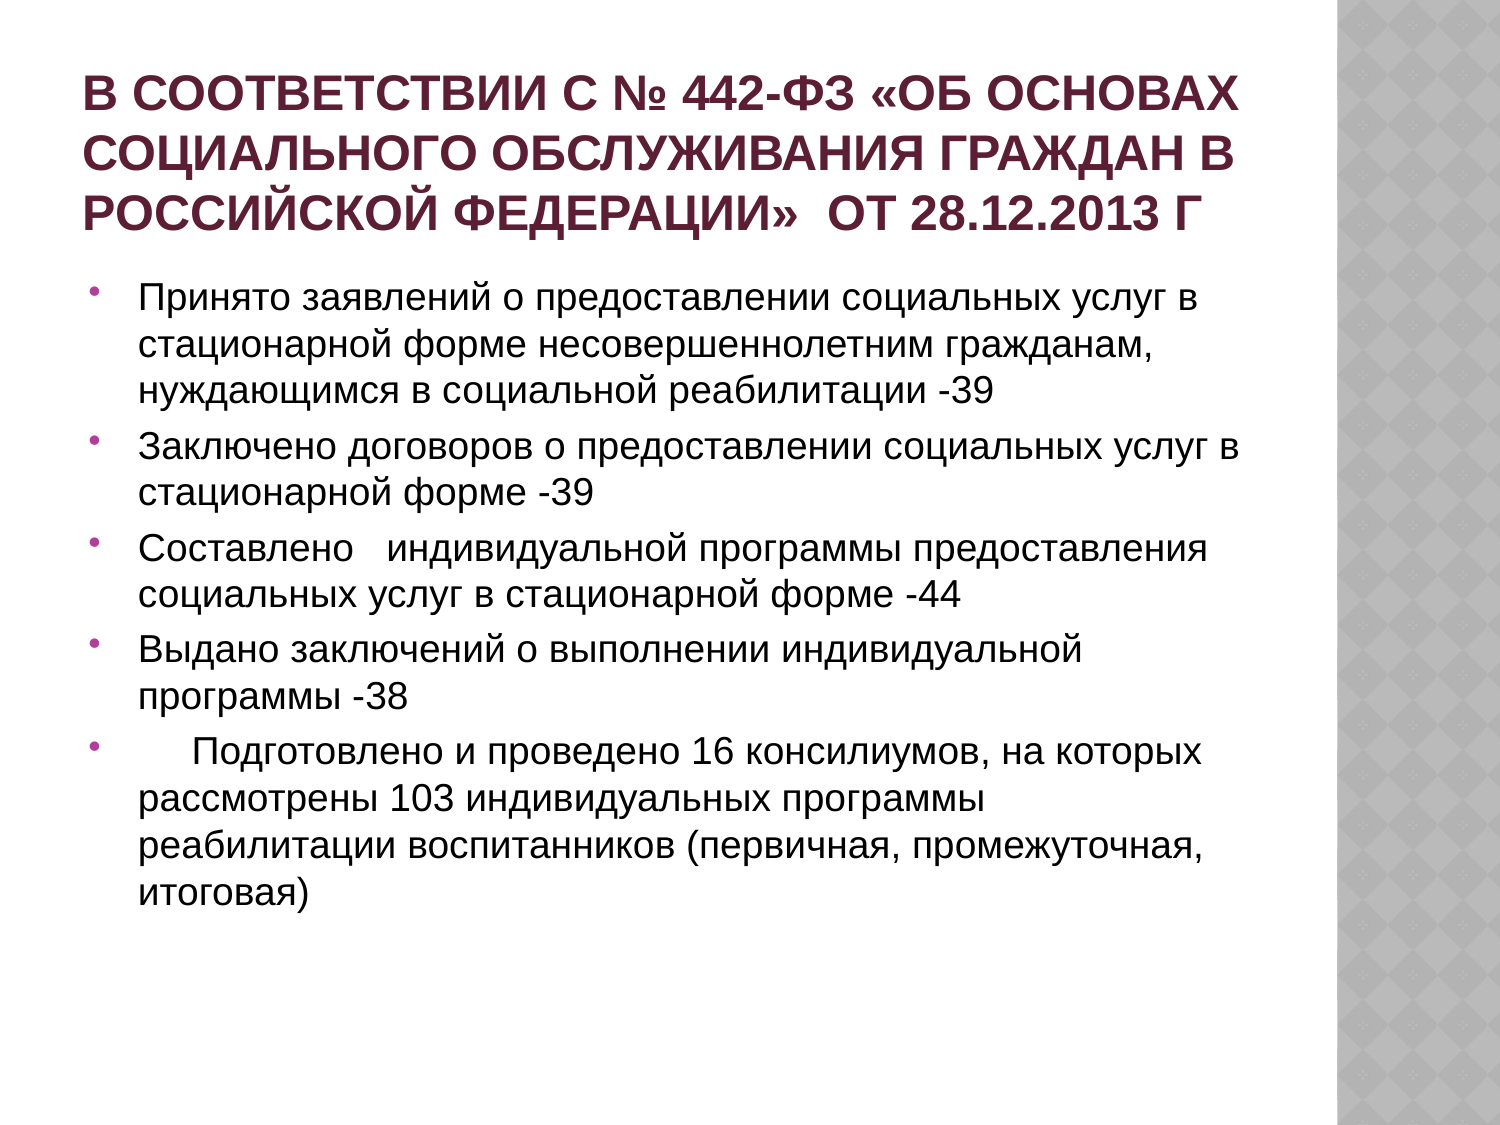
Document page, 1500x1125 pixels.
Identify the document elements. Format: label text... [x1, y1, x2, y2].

title В соответствии с № 442-ФЗ «Об основах социального обслуживания граждан в Российской Федерации» от 28.12.2013 г [75, 52, 1263, 240]
list Принято заявлений о предоставлении социальных услуг в стационарной форме несовершеннолетним гражданам, нуждающимся в социальной реабилитации -39 Заключено договоров о предоставлении социальных услуг в стационарной форме -39 Составлено индивидуальной программы предоставления социальных услуг в стационарной форме -44 Выдано заключений о выполнении индивидуальной программы -38 Подготовлено и проведено 16 консилиумов, на которых рассмотрены 103 индивидуальных программы реабилитации воспитанников (первичная, промежуточная, итоговая) [75, 264, 1263, 929]
